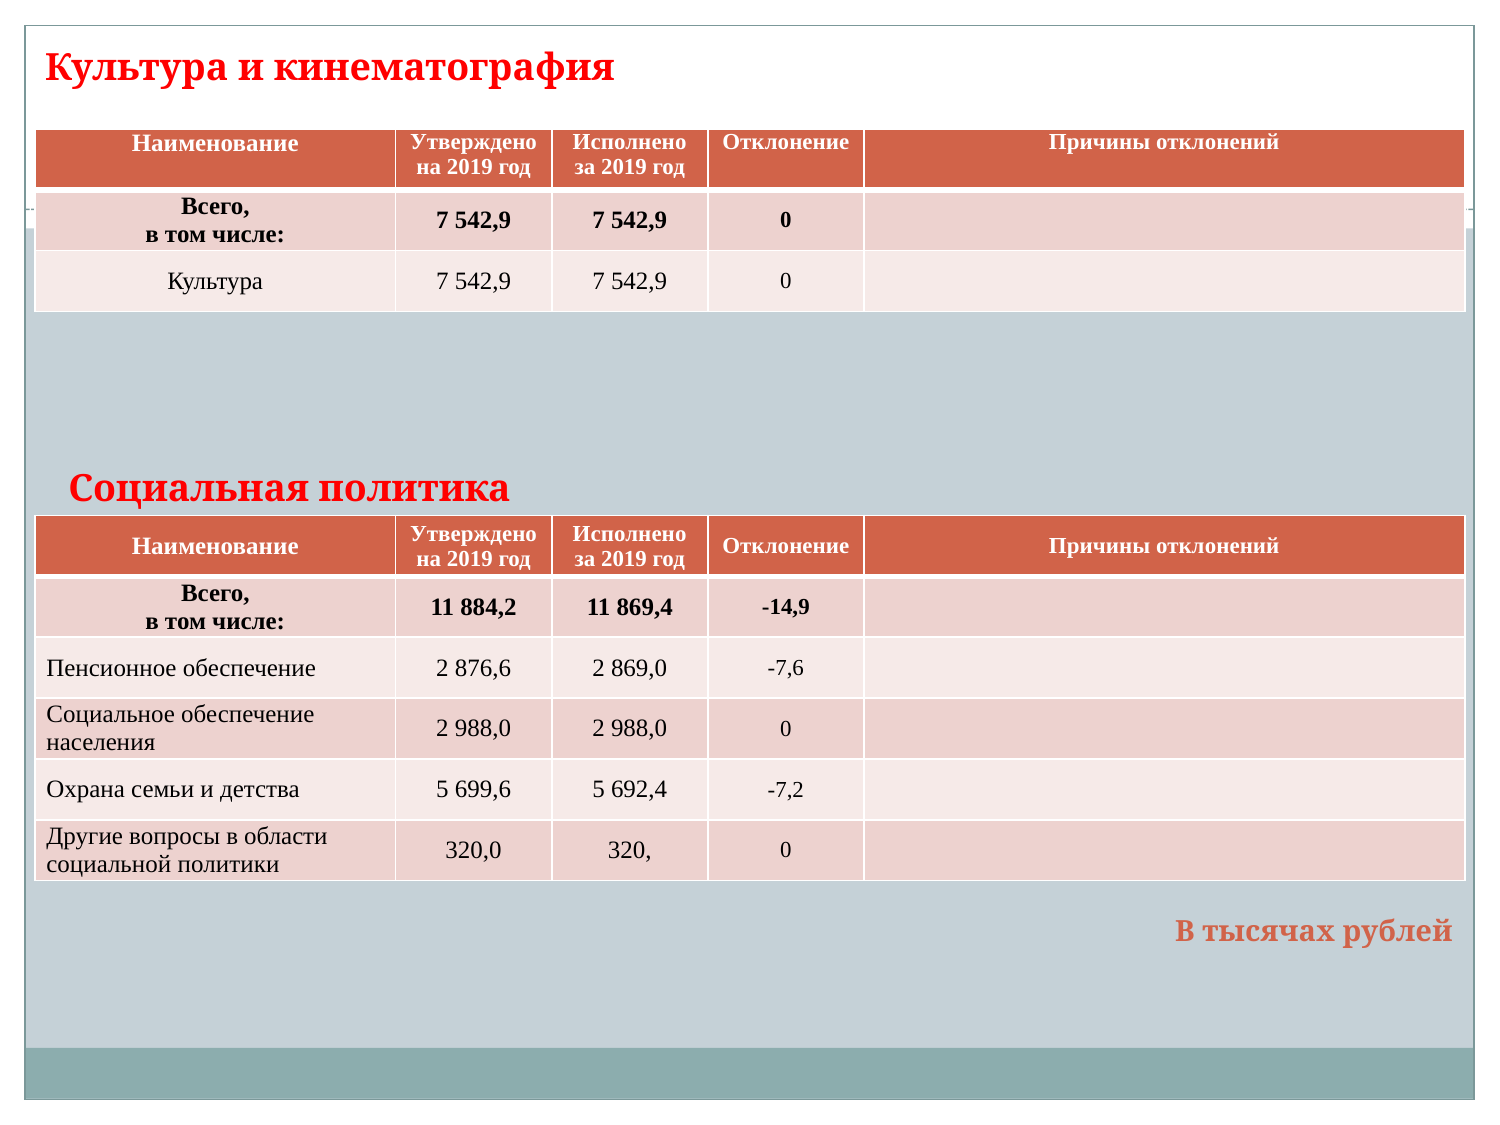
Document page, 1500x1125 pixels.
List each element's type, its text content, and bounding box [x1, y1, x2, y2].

table_cell 7 542,9 [553, 251, 707, 311]
table_cell 7 542,9 [396, 193, 551, 250]
table_cell 7 542,9 [553, 193, 707, 250]
table_cell 2 988,0 [396, 699, 551, 758]
table_cell -7,6 [709, 638, 863, 697]
text_box Социальная политика [53, 456, 527, 515]
table_cell -14,9 [709, 579, 863, 636]
table_cell [865, 760, 1464, 819]
table_cell [865, 579, 1464, 636]
table_cell Другие вопросы в области социальной политики [36, 821, 395, 880]
table_cell Всего, в том числе: [36, 579, 395, 636]
table_header Исполнено за 2019 год [553, 130, 707, 187]
table_cell Всего, в том числе: [36, 193, 395, 250]
table_cell 320, [553, 821, 707, 880]
table_header Причины отклонений [865, 516, 1464, 574]
table_cell 0 [709, 699, 863, 758]
table_cell 11 869,4 [553, 579, 707, 636]
table_cell 2 876,6 [396, 638, 551, 697]
table_header Наименование [36, 130, 395, 187]
table_cell [865, 193, 1464, 250]
table_cell 2 988,0 [553, 699, 707, 758]
table_cell 2 869,0 [553, 638, 707, 697]
text_box Культура и кинематография [30, 35, 631, 95]
table_cell Культура [36, 251, 395, 311]
table_cell 0 [709, 251, 863, 311]
table_cell 7 542,9 [396, 251, 551, 311]
table_header Отклонение [709, 130, 863, 187]
table_header Утверждено на 2019 год [396, 130, 551, 187]
table_header Утверждено на 2019 год [396, 516, 551, 574]
table_header Исполнено за 2019 год [553, 516, 707, 574]
table_cell 0 [709, 193, 863, 250]
table_cell 11 884,2 [396, 579, 551, 636]
table_cell Пенсионное обеспечение [36, 638, 395, 697]
table_header Отклонение [709, 516, 863, 574]
table_cell [865, 699, 1464, 758]
text_box В тысячах рублей [1160, 905, 1500, 976]
table_cell [865, 821, 1464, 880]
table_cell -7,2 [709, 760, 863, 819]
table_cell [865, 638, 1464, 697]
table_cell 5 692,4 [553, 760, 707, 819]
table_cell Охрана семьи и детства [36, 760, 395, 819]
table_header Наименование [36, 516, 395, 574]
table_cell [865, 251, 1464, 311]
table_cell 5 699,6 [396, 760, 551, 819]
table_header Причины отклонений [865, 130, 1464, 187]
table_cell Социальное обеспечение населения [36, 699, 395, 758]
table_cell 0 [709, 821, 863, 880]
table_cell 320,0 [396, 821, 551, 880]
